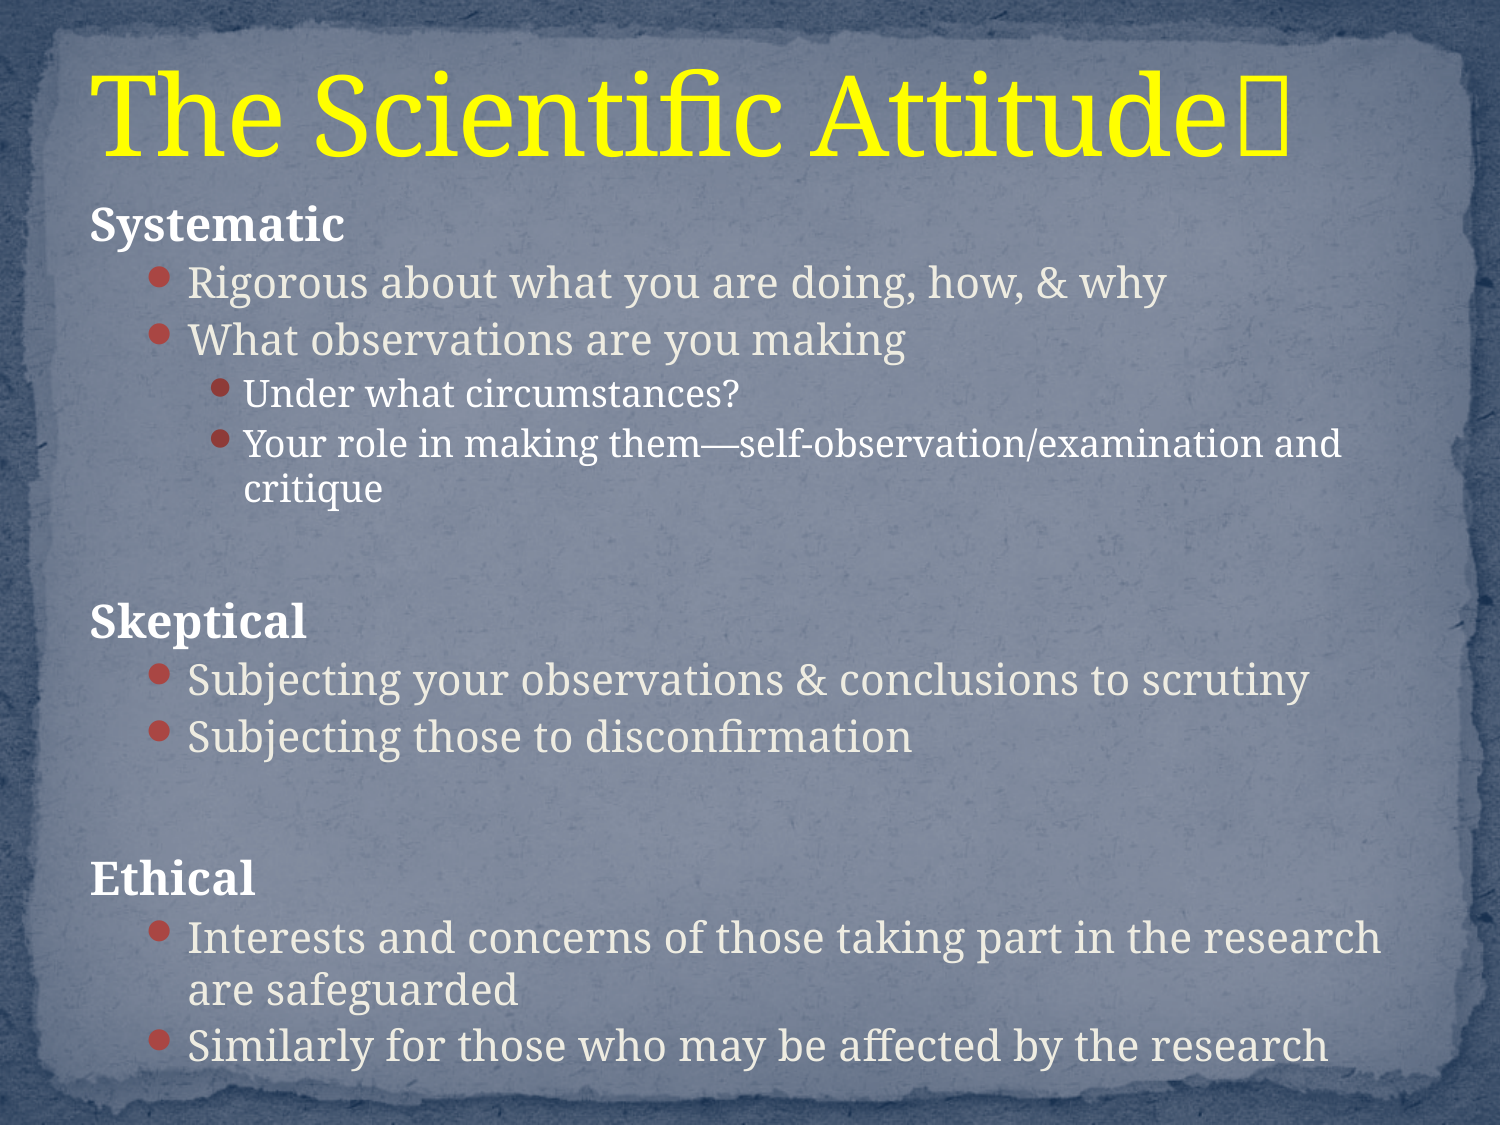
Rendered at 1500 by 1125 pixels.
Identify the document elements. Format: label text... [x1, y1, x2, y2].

list Systematic Rigorous about what you are doing, how, & why What observations are you making Under what circumstances? Your role in making them—self-observation/examination and critique Skeptical Subjecting your observations & conclusions to scrutiny Subjecting those to disconfirmation Ethical Interests and concerns of those taking part in the research are safeguarded Similarly for those who may be affected by the research [75, 187, 1425, 1086]
title The Scientific Attitude [74, 24, 1425, 187]
